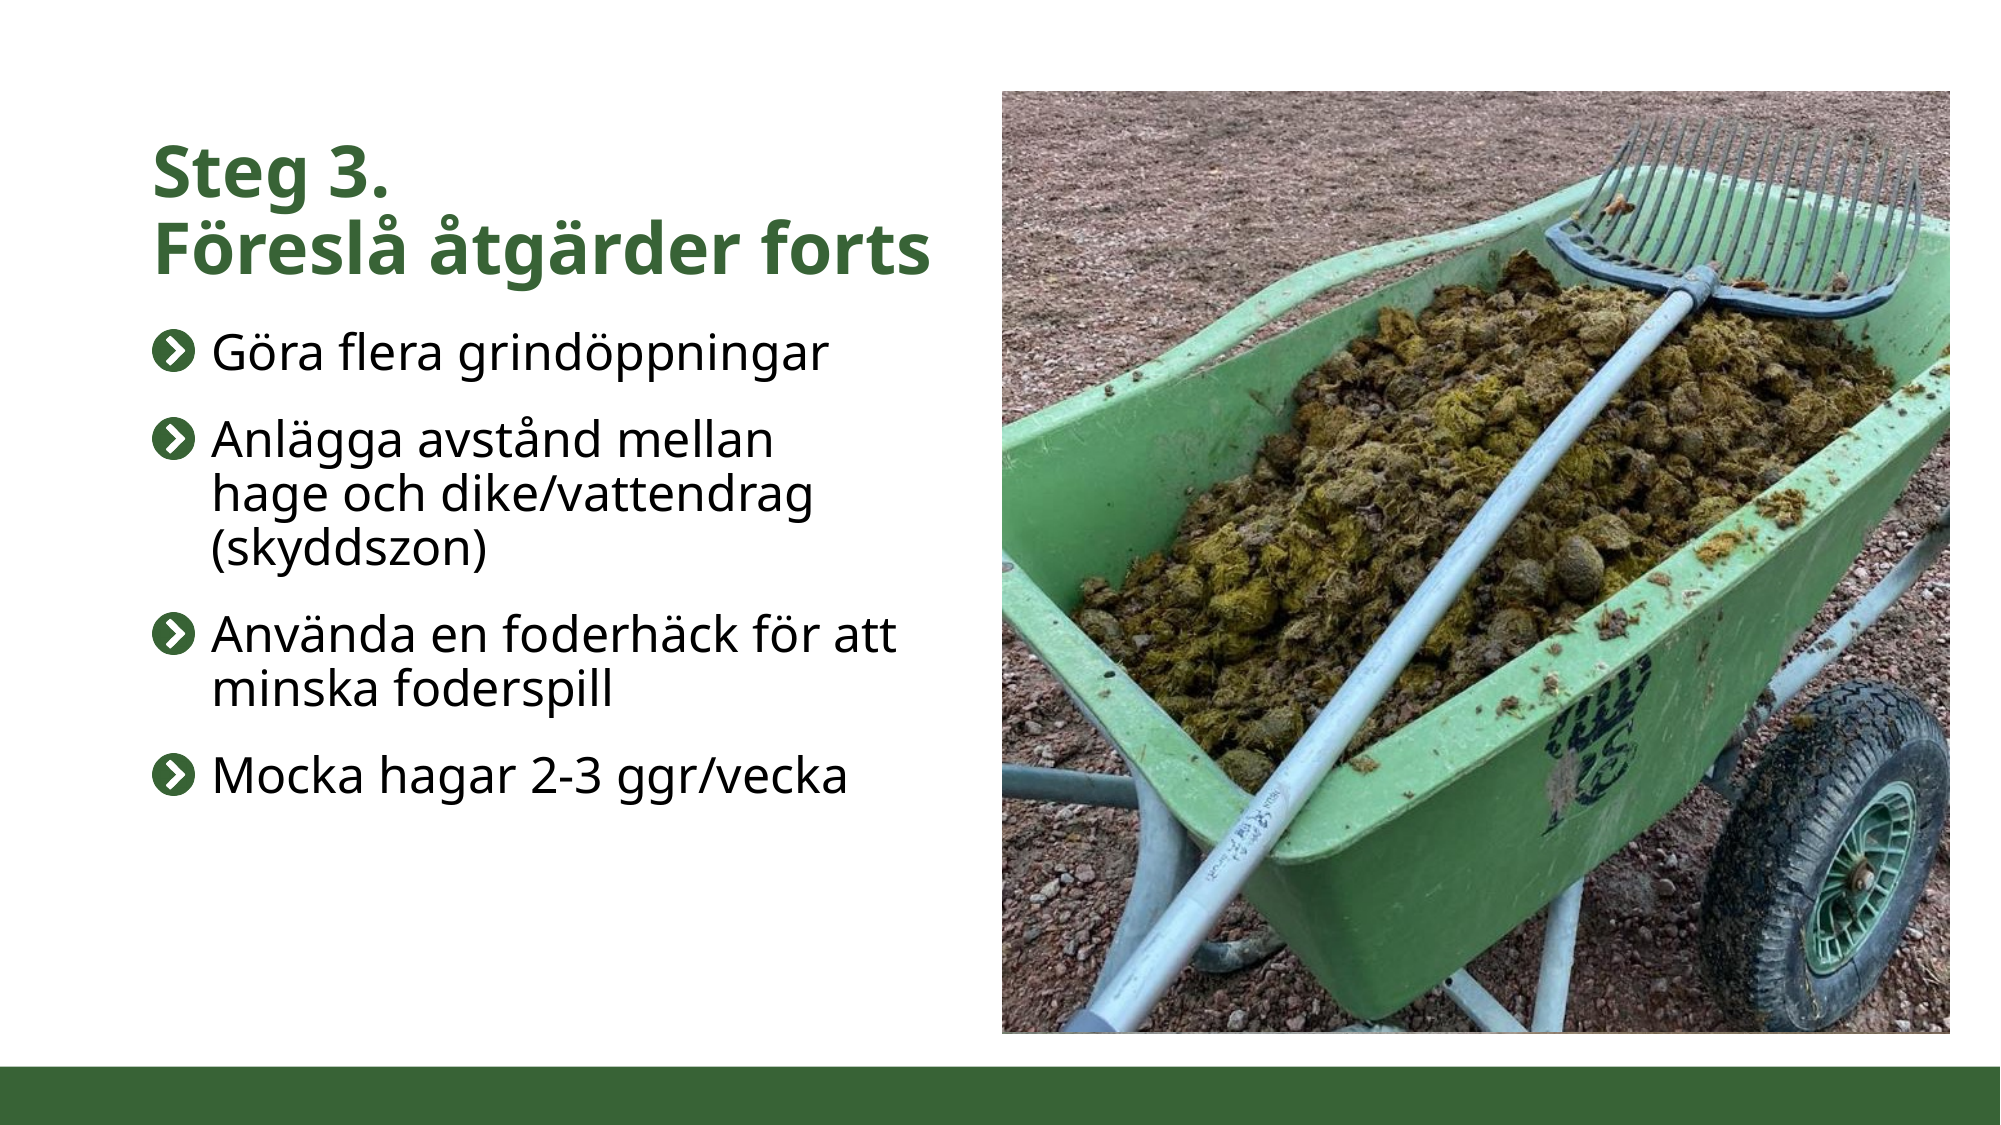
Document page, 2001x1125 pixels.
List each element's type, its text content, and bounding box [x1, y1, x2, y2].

picture [1002, 91, 1950, 1034]
picture [152, 612, 195, 655]
title Steg 3. Föreslå åtgärder forts [137, 79, 996, 298]
picture [152, 329, 195, 372]
text_box Göra flera grindöppningar Anlägga avstånd mellan hage och dike/vattendrag (skyddszon) Använda en foderhäck för att minska foderspill Mocka hagar 2-3 ggr/vecka [137, 319, 922, 1034]
picture [152, 753, 195, 796]
picture [152, 417, 195, 460]
